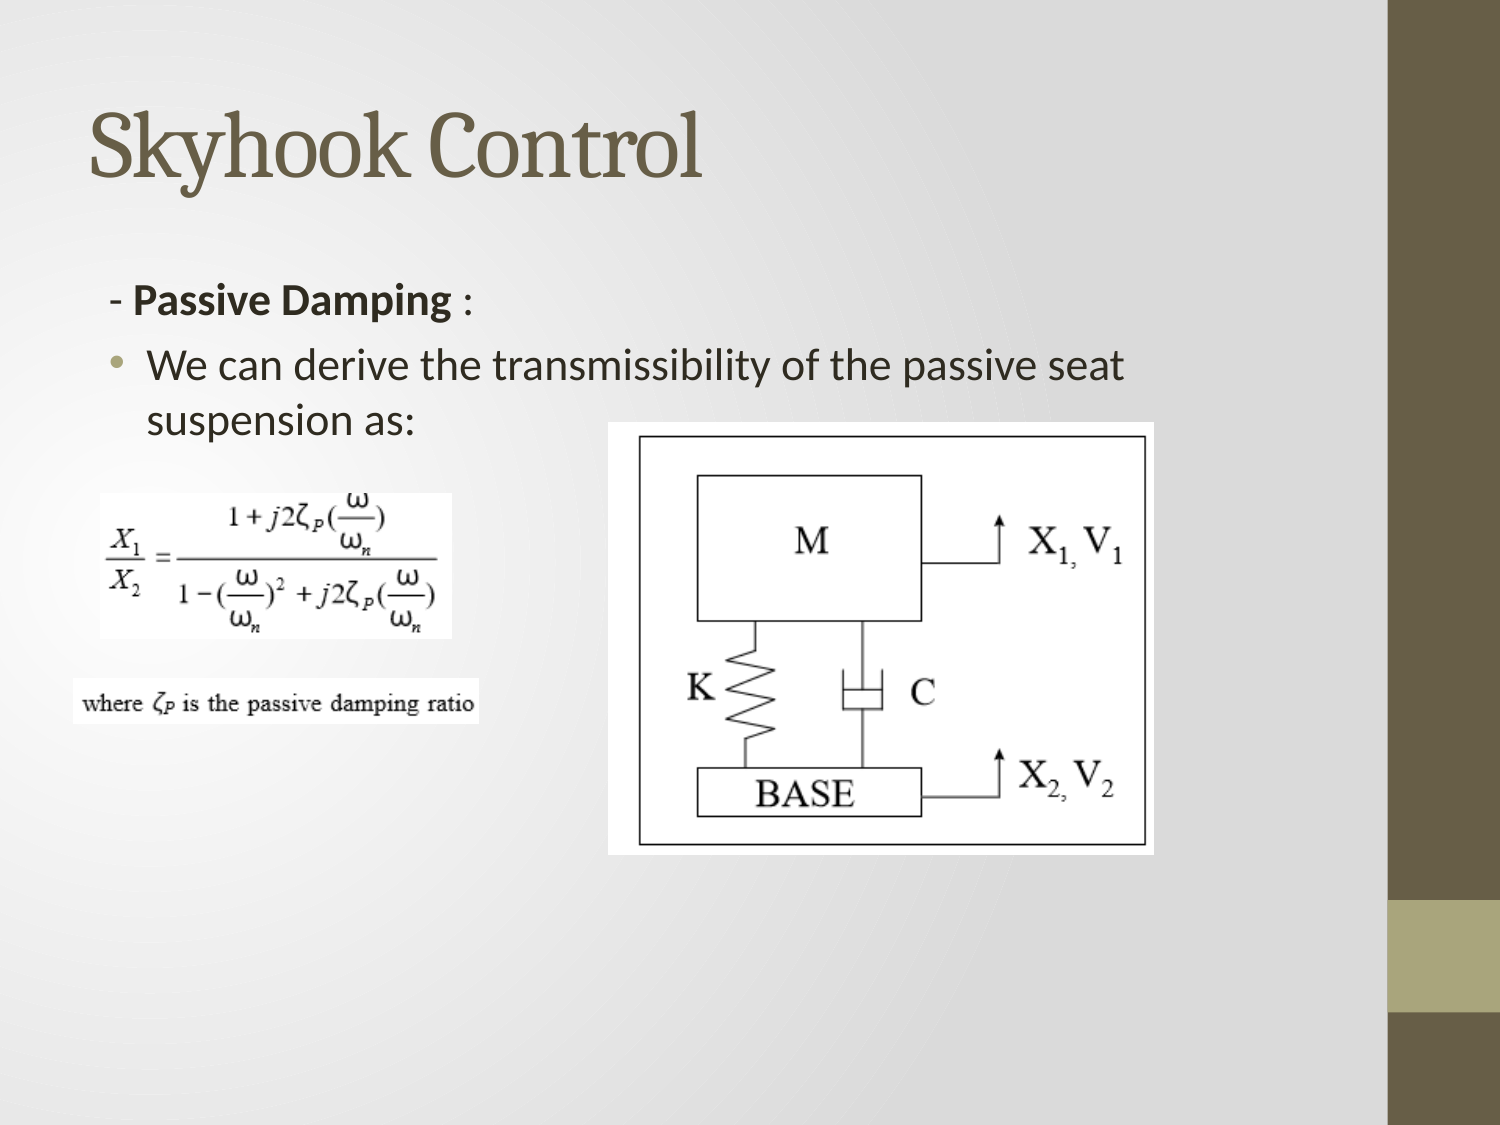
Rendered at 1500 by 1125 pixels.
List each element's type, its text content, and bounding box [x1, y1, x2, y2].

picture [99, 492, 453, 639]
list - Passive Damping : We can derive the transmissibility of the passive seat suspension as: [75, 262, 1325, 1050]
title Skyhook Control [75, 45, 1325, 233]
picture [607, 421, 1154, 856]
picture [73, 678, 479, 725]
